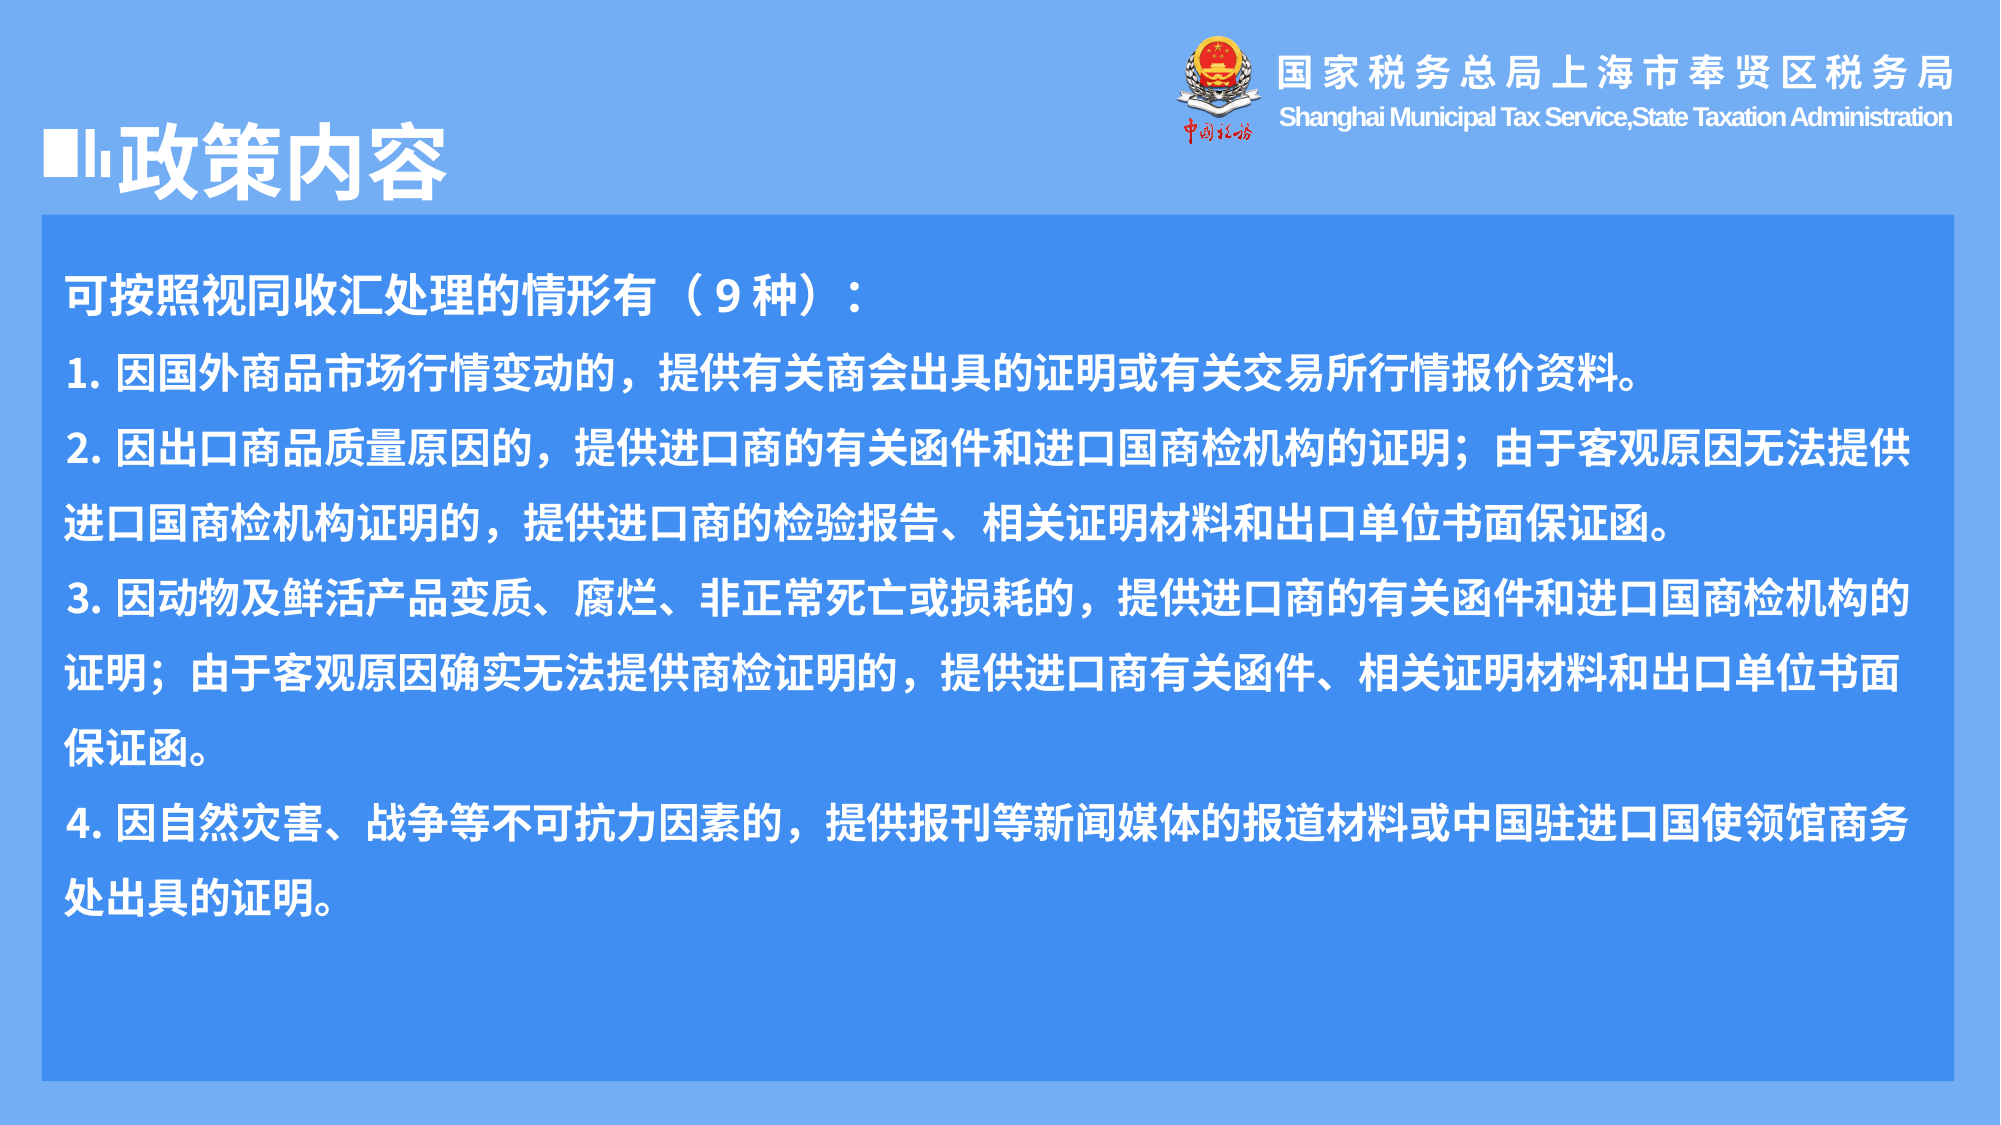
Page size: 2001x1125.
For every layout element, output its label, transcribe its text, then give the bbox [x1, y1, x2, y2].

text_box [1288, 42, 1997, 140]
text_box 可按照视同收汇处理的情形有（9种）： ⒈因国外商品市场行情变动的，提供有关商会出具的证明或有关交易所行情报价资料。 ⒉因出口商品质量原因的，提供进口商的有关函件和进口国商检机构的证明；由于客观原因无法提供进口国商检机构证明的，提供进口商的检验报告、相关证明材料和出口单位书面保证函。 ⒊因动物及鲜活产品变质、腐烂、非正常死亡或损耗的，提供进口商的有关函件和进口国商检机构的证明；由于客观原因确实无法提供商检证明的，提供进口商有关函件、相关证明材料和出口单位书面保证函。 ⒋因自然灾害、战争等不可抗力因素的，提供报刊等新闻媒体的报道材料或中国驻进口国使领馆商务处出具的证明。 [49, 232, 1955, 1125]
picture [1151, 23, 1288, 159]
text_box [43, 129, 111, 178]
text_box 政策内容 [102, 102, 851, 218]
text_box [0, 0, 2000, 1125]
text_box [41, 214, 1955, 1082]
